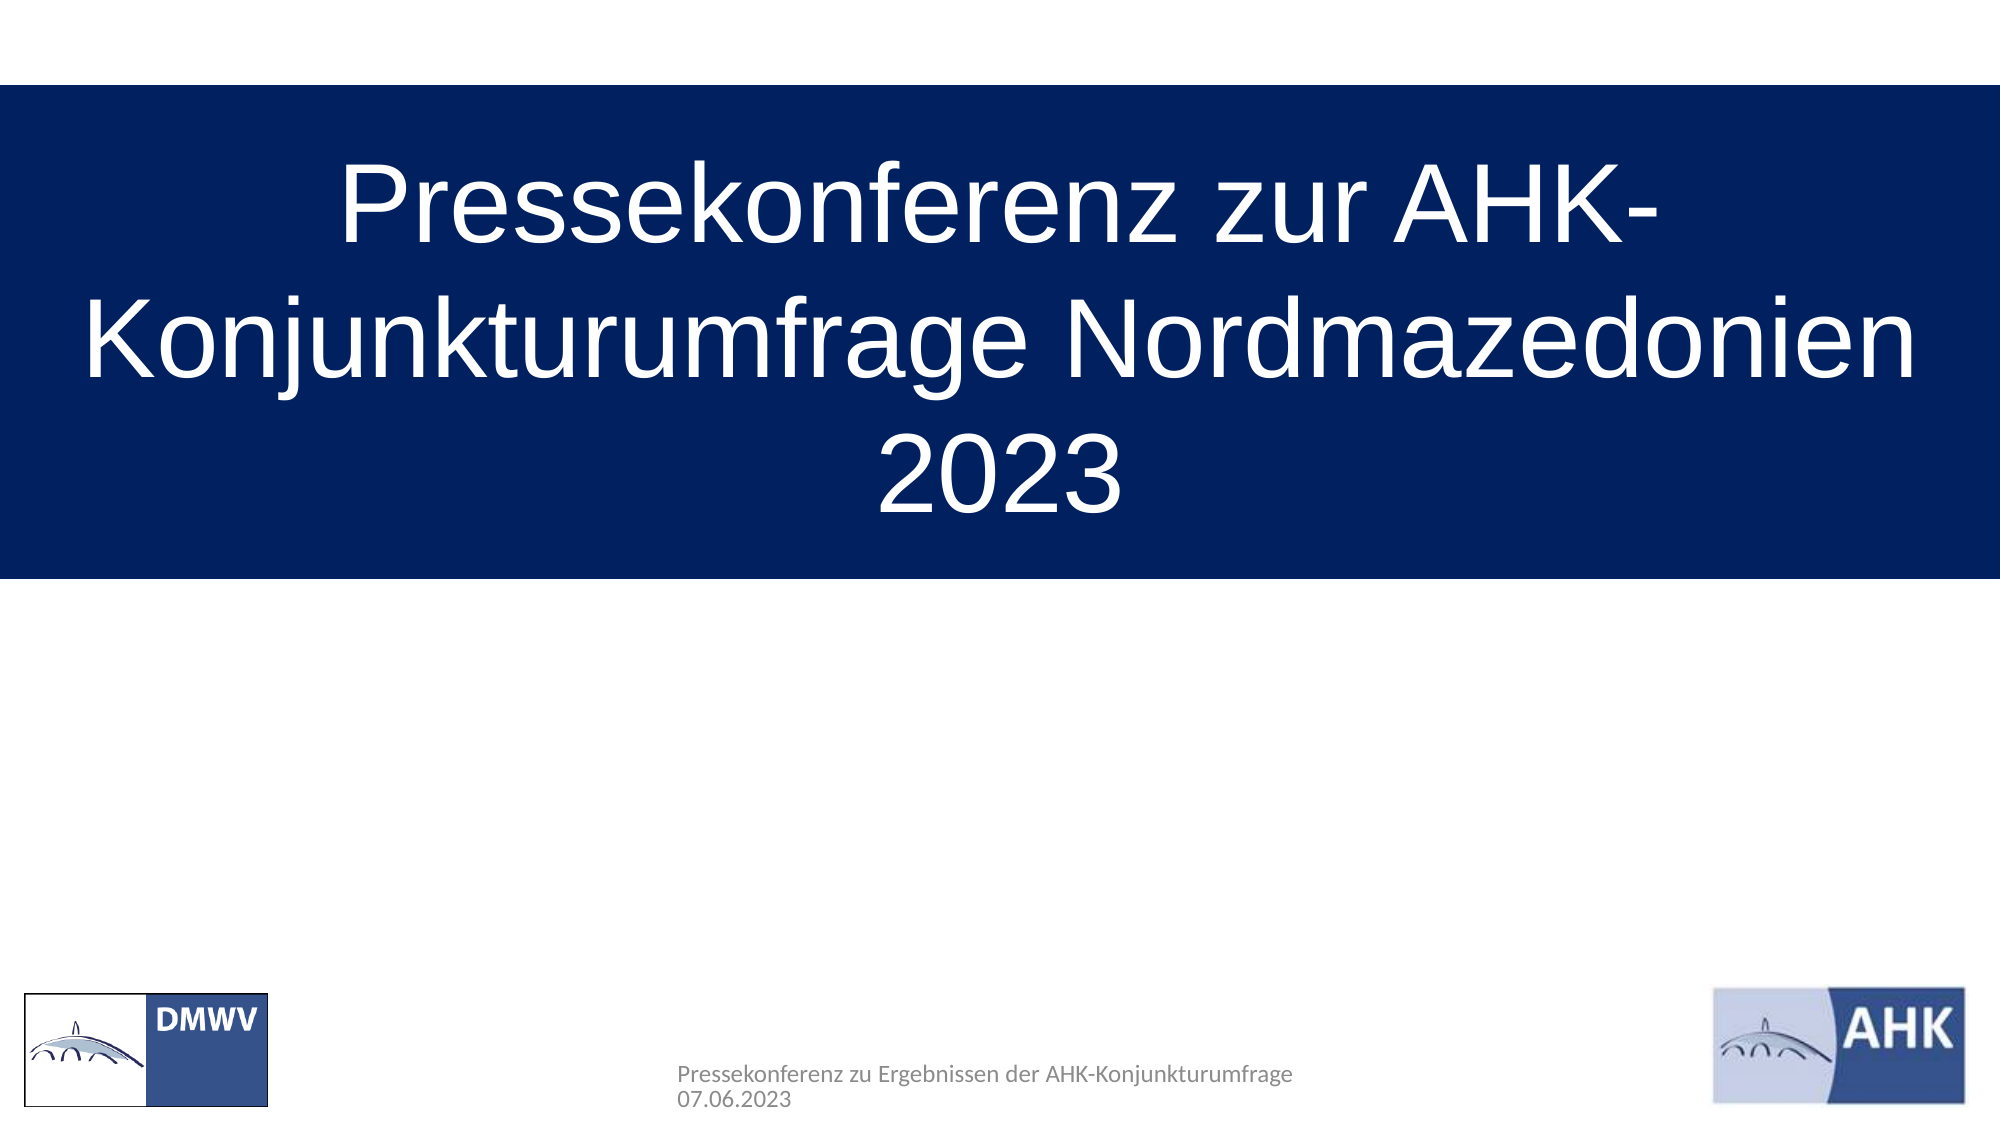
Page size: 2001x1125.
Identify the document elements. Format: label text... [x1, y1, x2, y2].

text_box Pressekonferenz zur AHK-Konjunkturumfrage Nordmazedonien 2023 [0, 85, 2000, 579]
picture [1709, 984, 1969, 1108]
footer Pressekonferenz zu Ergebnissen der AHK-Konjunkturumfrage 07.06.2023 [662, 1042, 1338, 1103]
picture [24, 993, 268, 1108]
